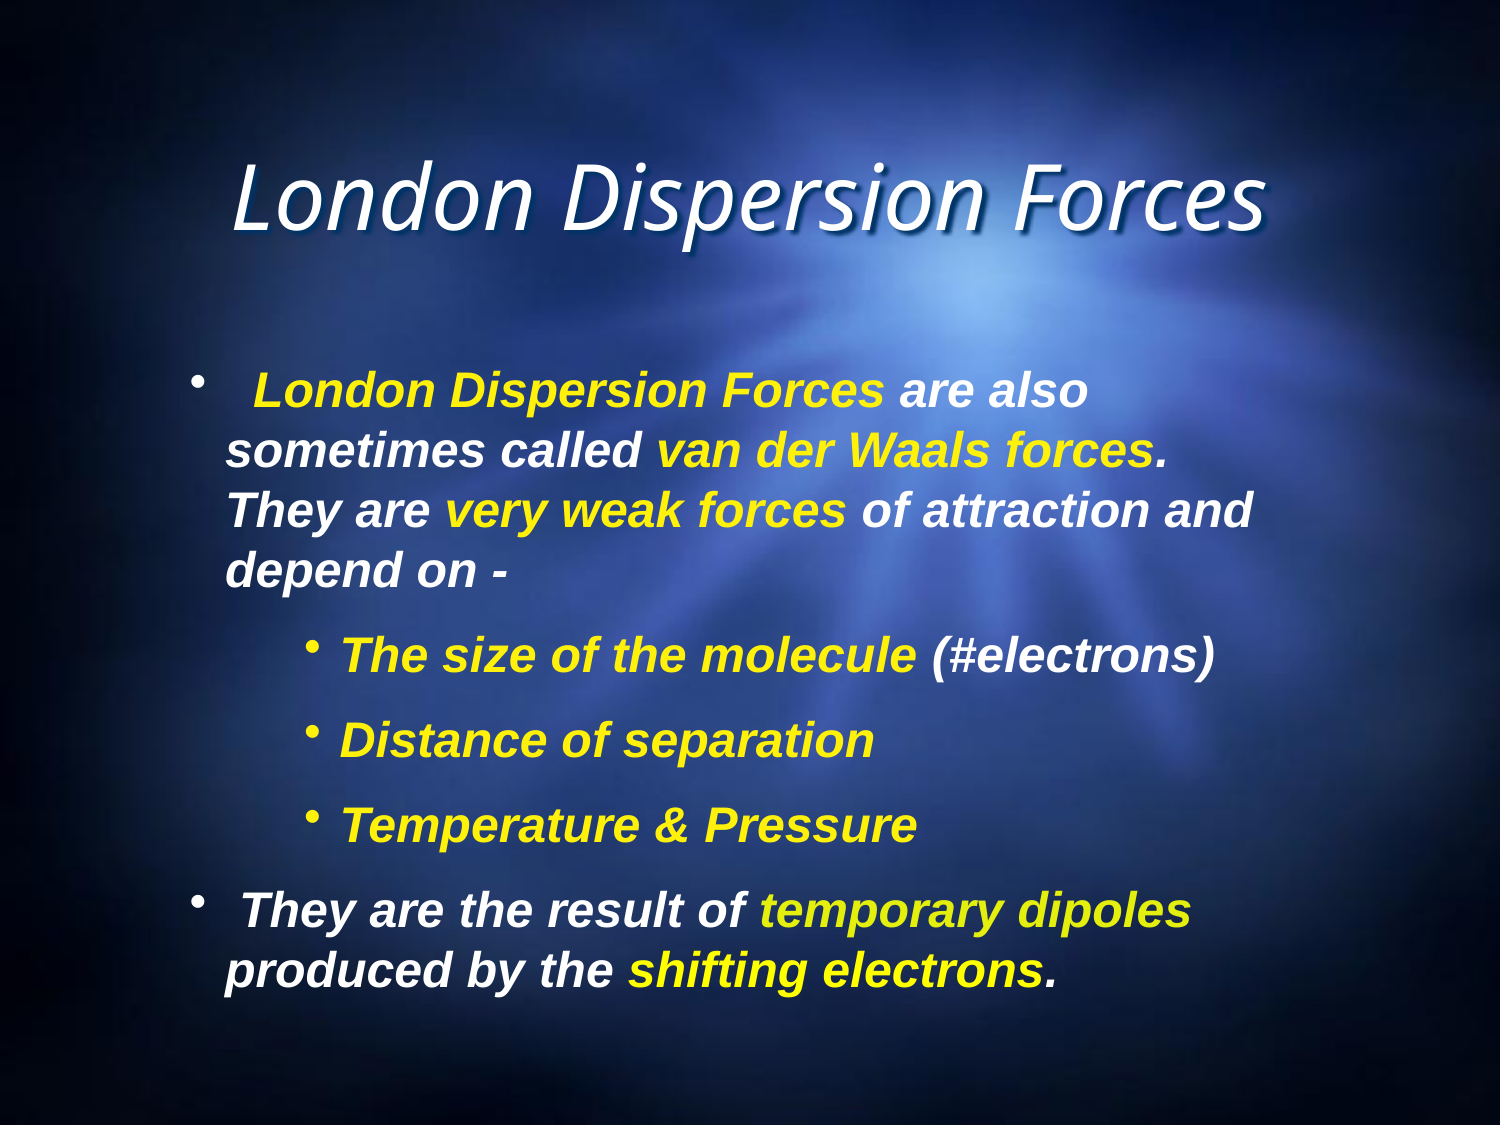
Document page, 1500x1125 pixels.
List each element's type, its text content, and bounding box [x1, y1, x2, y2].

text_box London Dispersion Forces are also sometimes called van der Waals forces. They are very weak forces of attraction and depend on - The size of the molecule (#electrons) Distance of separation Temperature & Pressure They are the result of temporary dipoles produced by the shifting electrons. [174, 349, 1313, 1005]
picture [0, 0, 1500, 1125]
title London Dispersion Forces [112, 99, 1388, 288]
